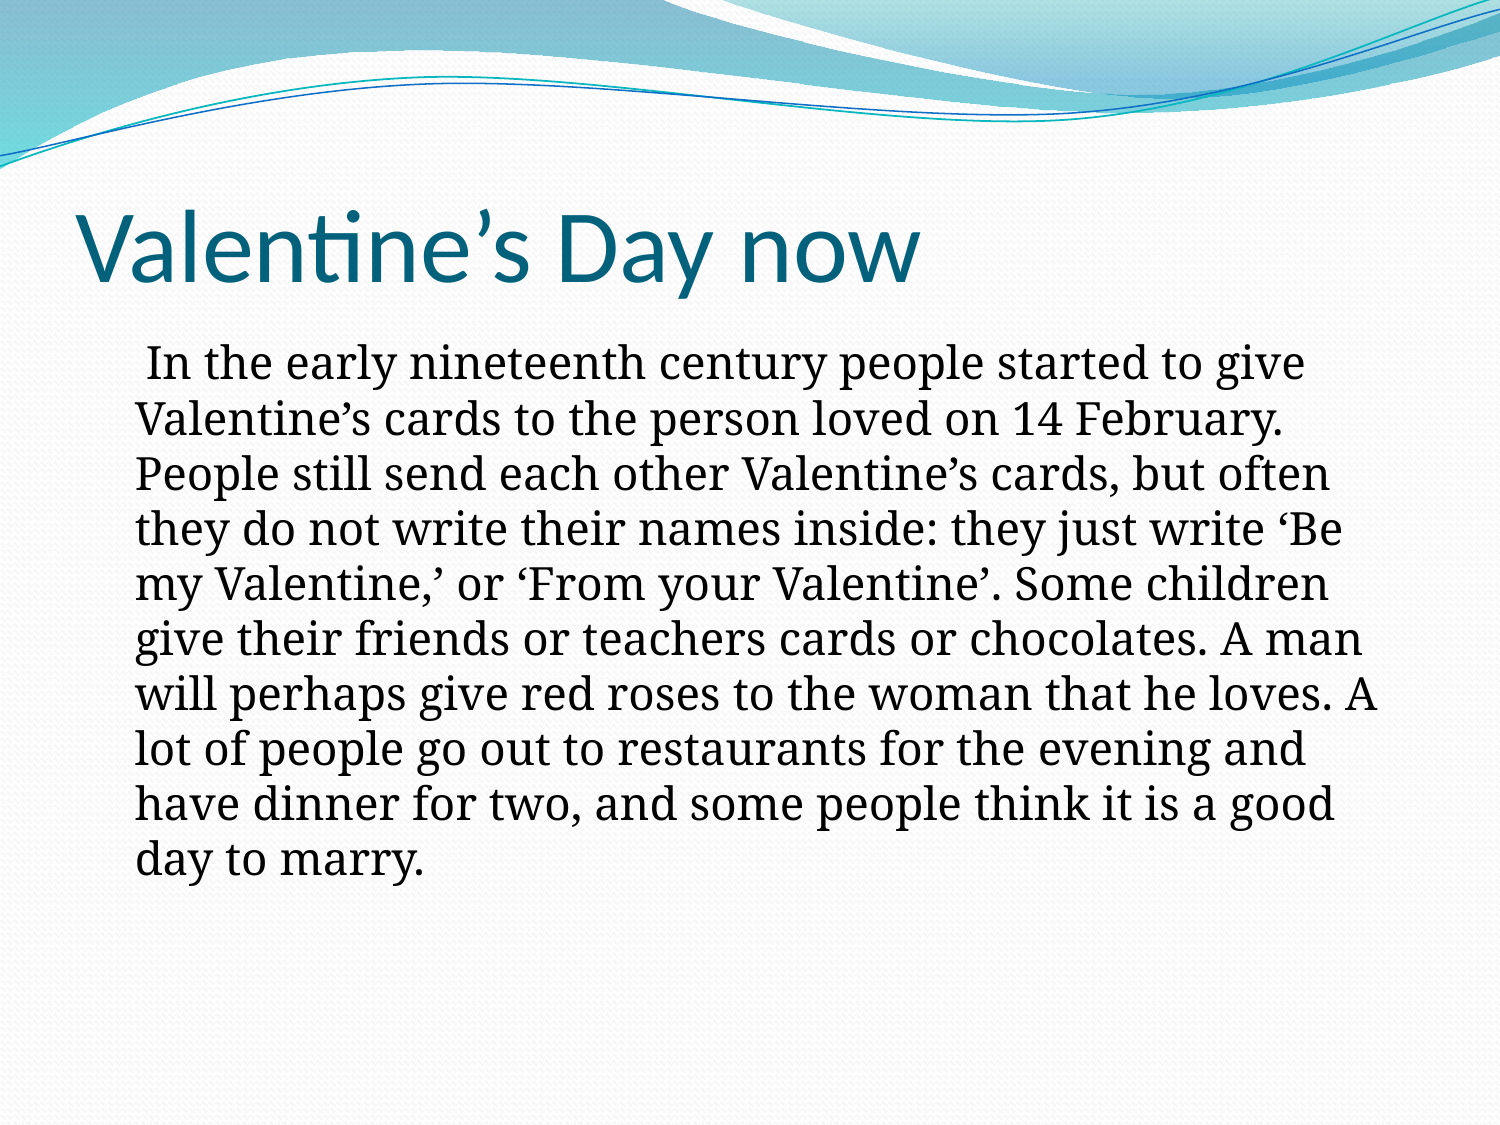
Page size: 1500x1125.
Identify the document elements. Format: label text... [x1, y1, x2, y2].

list In the early nineteenth century people started to give Valentine’s cards to the person loved on 14 February. People still send each other Valentine’s cards, but often they do not write their names inside: they just write ‘Be my Valentine,’ or ‘From your Valentine’. Some children give their friends or teachers cards or chocolates. A man will perhaps give red roses to the woman that he loves. A lot of people go out to restaurants for the evening and have dinner for two, and some people think it is a good day to marry. [75, 317, 1425, 1038]
title Valentine’s Day now [75, 115, 1425, 303]
